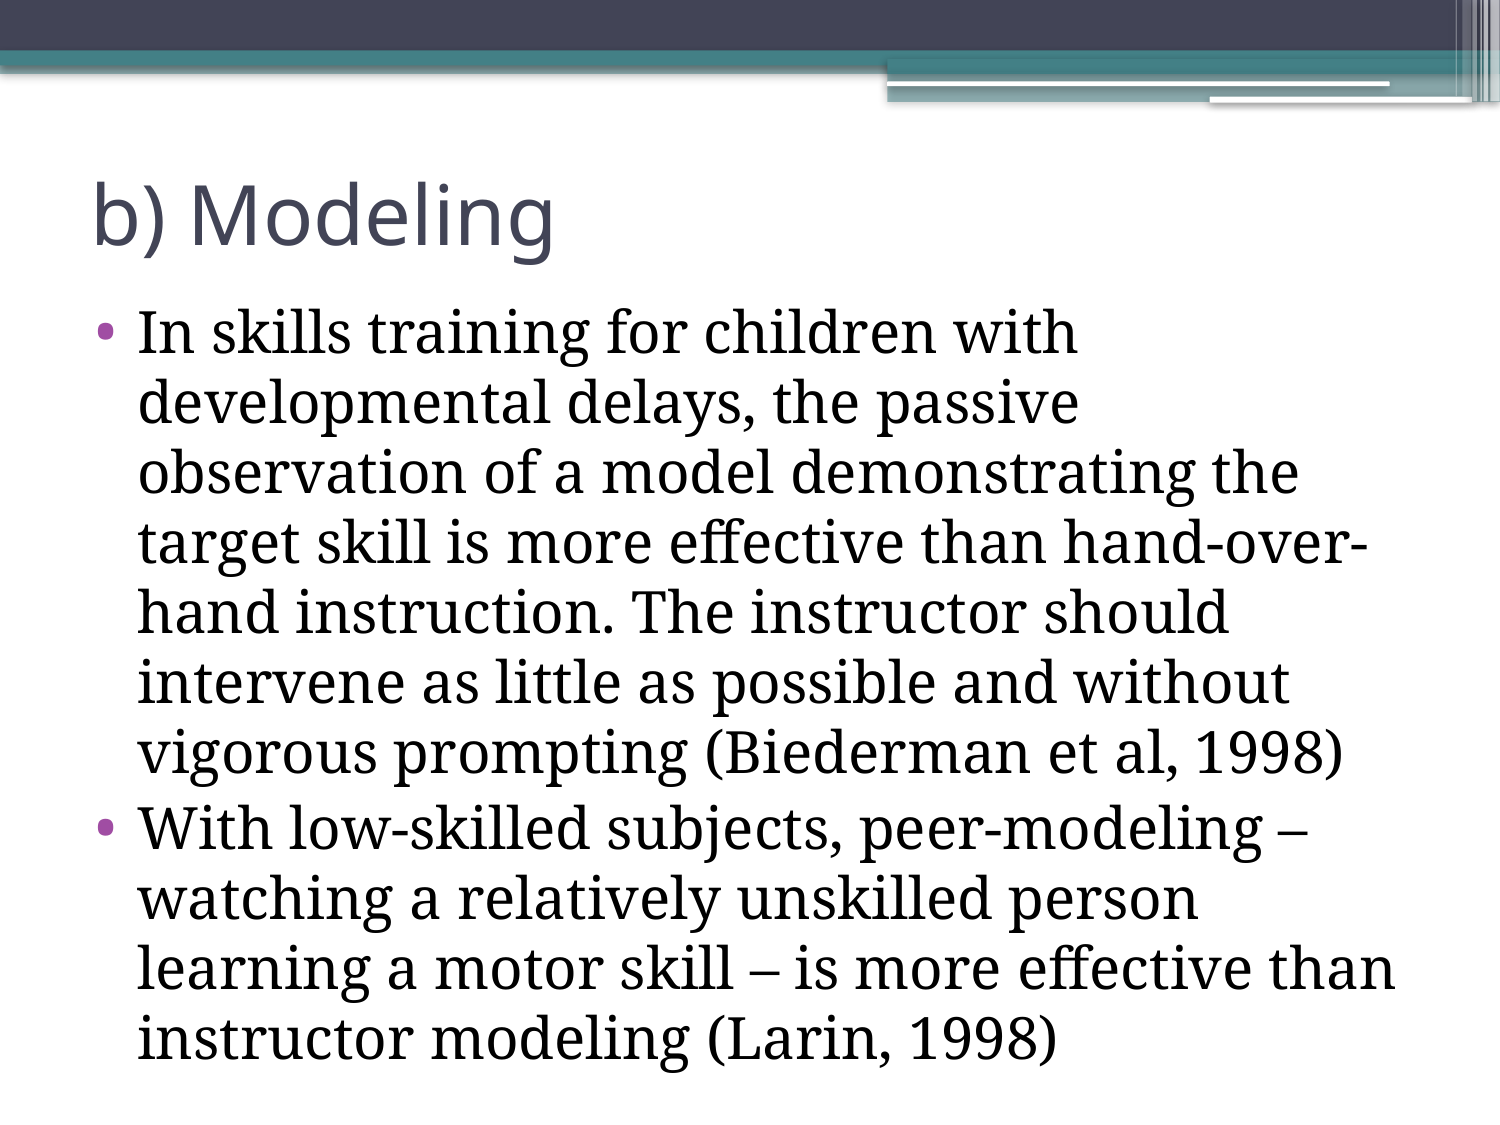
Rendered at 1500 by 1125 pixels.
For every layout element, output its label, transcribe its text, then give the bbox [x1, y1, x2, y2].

list In skills training for children with developmental delays, the passive observation of a model demonstrating the target skill is more effective than hand-over-hand instruction. The instructor should intervene as little as possible and without vigorous prompting (Biederman et al, 1998) With low-skilled subjects, peer-modeling – watching a relatively unskilled person learning a motor skill – is more effective than instructor modeling (Larin, 1998) [62, 287, 1425, 1079]
title b) Modeling [75, 149, 1425, 275]
